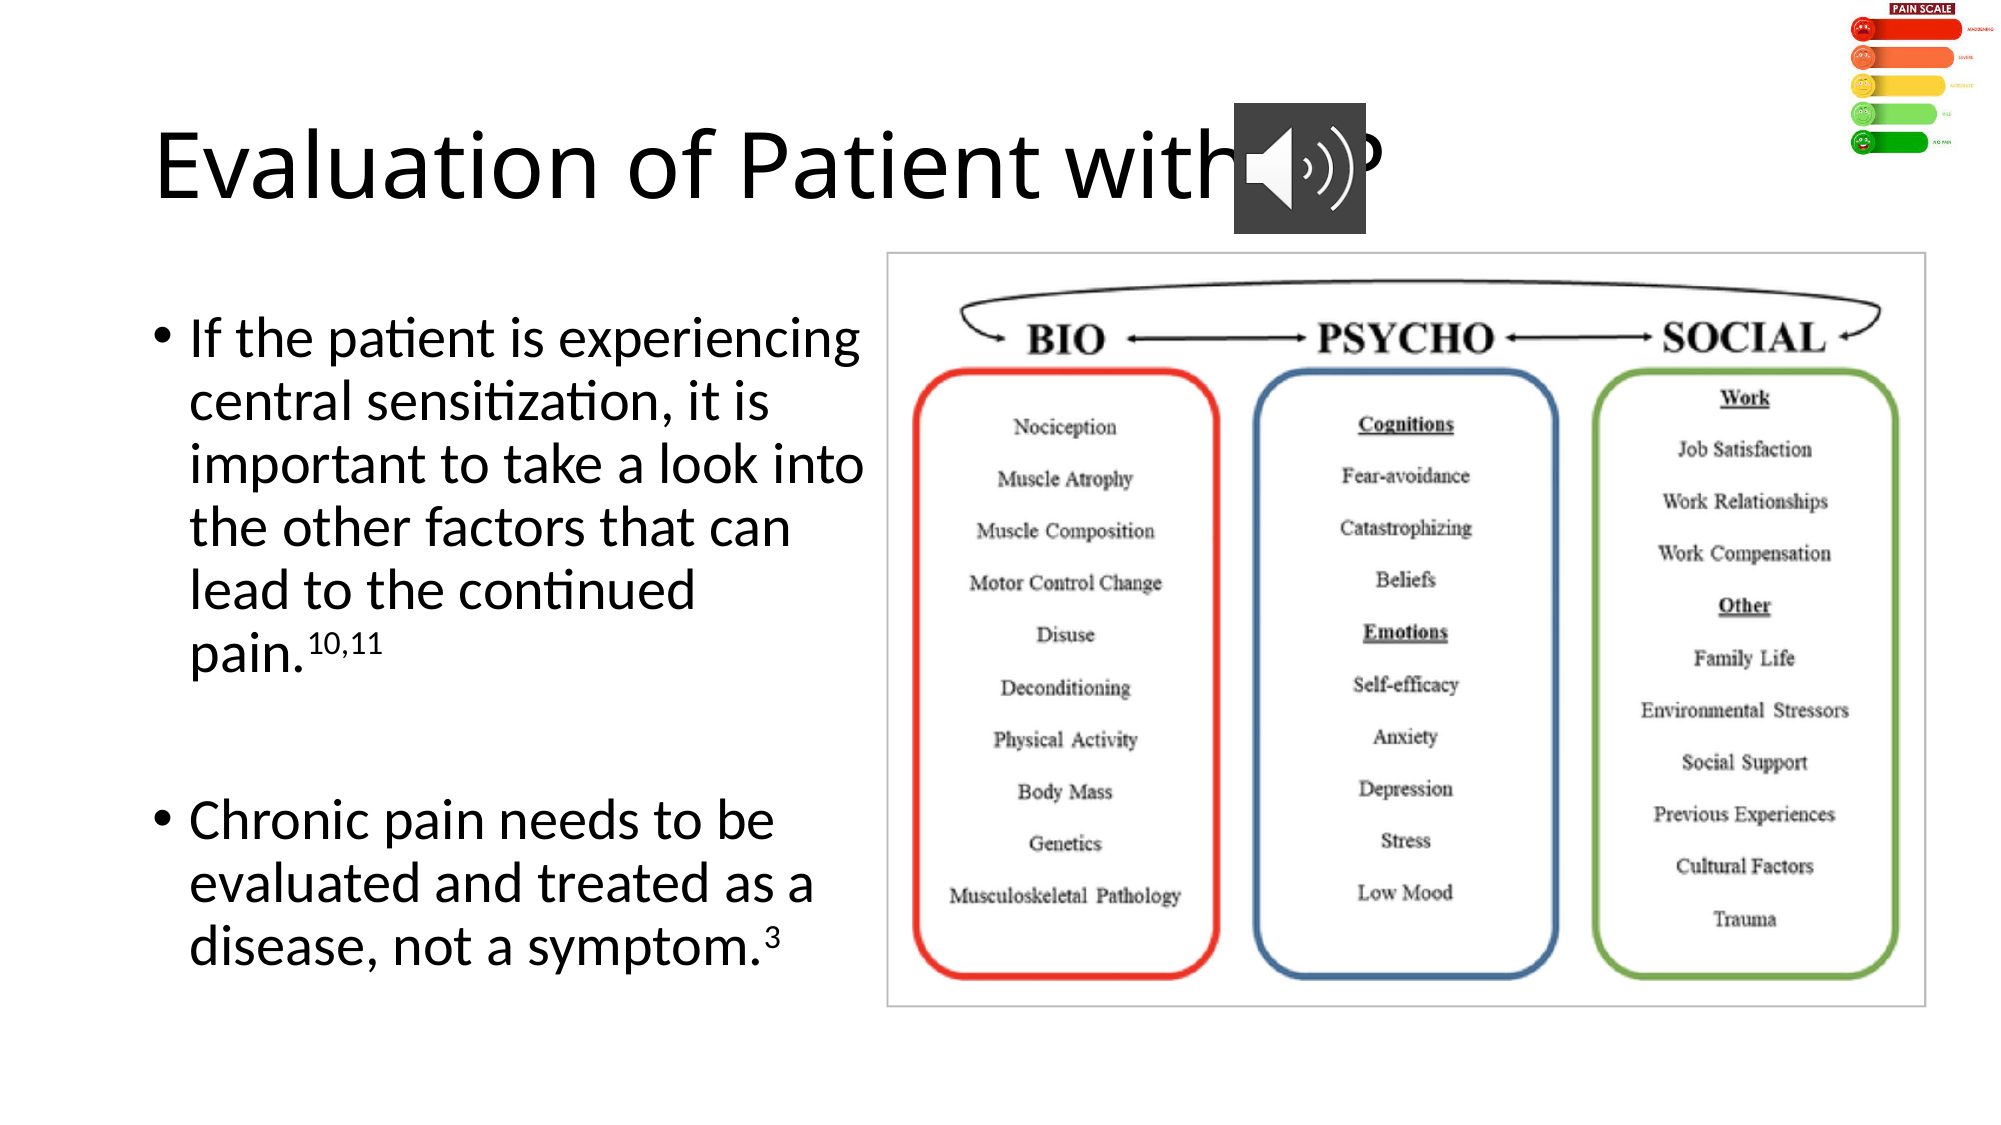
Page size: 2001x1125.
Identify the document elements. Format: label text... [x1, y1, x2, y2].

picture [1848, 0, 1996, 158]
list If the patient is experiencing central sensitization, it is important to take a look into the other factors that can lead to the continued pain.10,11 Chronic pain needs to be evaluated and treated as a disease, not a symptom.3 [137, 299, 882, 1014]
picture [1233, 101, 1367, 236]
title Evaluation of Patient with CP [137, 59, 1863, 278]
picture [882, 245, 1935, 1014]
